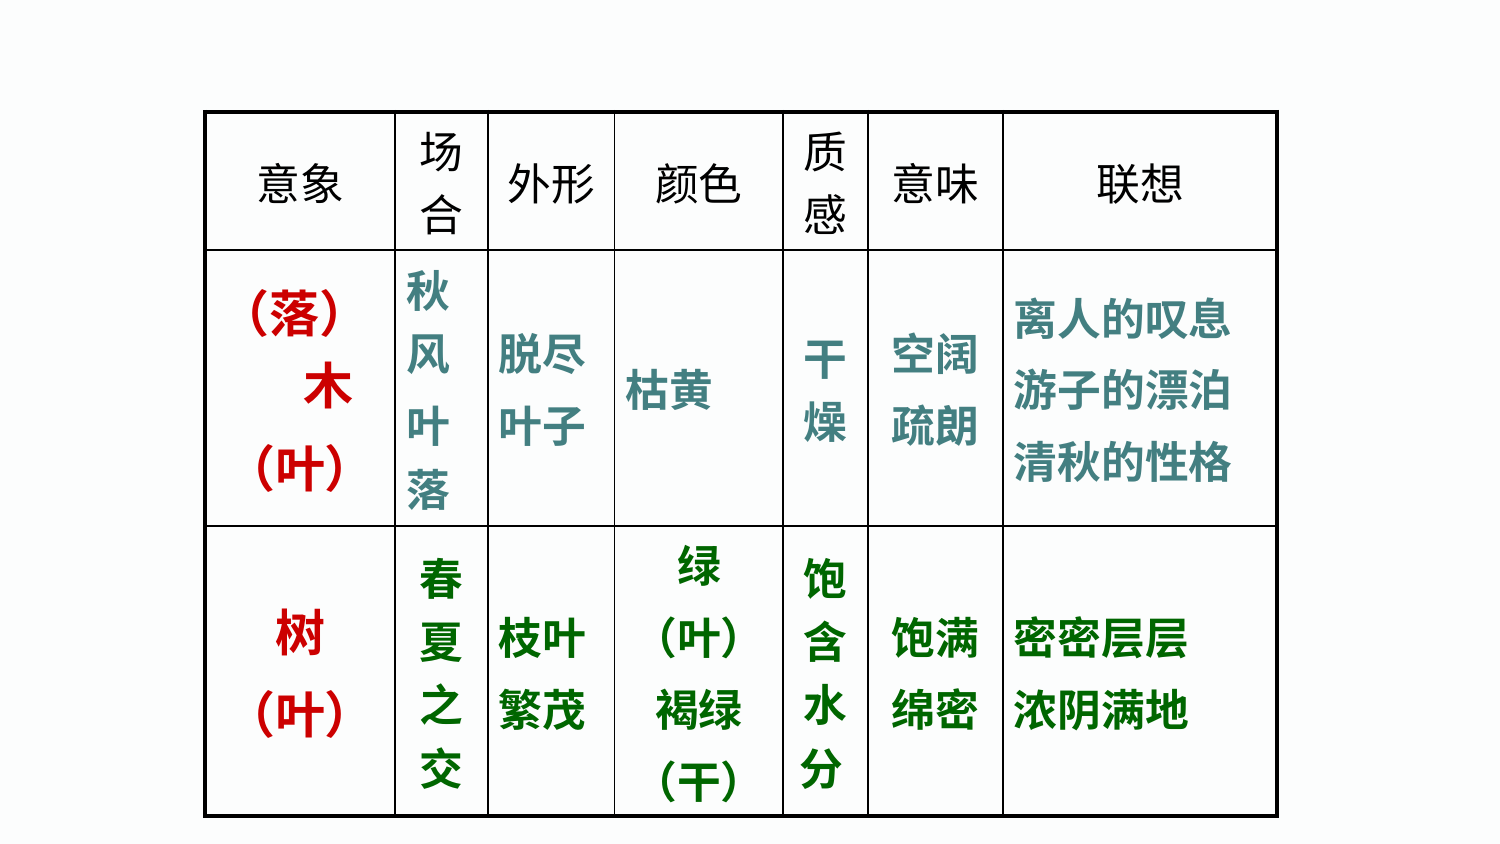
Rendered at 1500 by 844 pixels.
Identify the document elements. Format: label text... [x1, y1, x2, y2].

table_cell 空阔 疏朗 [869, 251, 1002, 525]
table_header 意象 [207, 114, 394, 249]
table_cell 枯黄 [615, 251, 782, 525]
table_cell 秋风 叶落 [396, 251, 487, 525]
table_cell 脱尽 叶子 [489, 251, 614, 525]
table_cell 枝叶 繁茂 [489, 527, 614, 814]
table_header 场合 [396, 114, 487, 249]
table_cell 离人的叹息 游子的漂泊 清秋的性格 [1004, 251, 1275, 525]
table_header 联想 [1004, 114, 1275, 249]
table_header 外形 [489, 114, 614, 249]
table_cell 春夏之交 [396, 527, 487, 814]
text_box [555, 280, 644, 372]
table_cell 密密层层 浓阴满地 [1004, 527, 1275, 814]
table_cell 饱含水分 [784, 527, 867, 814]
table_header 颜色 [615, 114, 782, 249]
table_header 质感 [784, 114, 867, 249]
table_cell 绿 （叶） 褐绿 （干） [615, 527, 782, 814]
table_cell 饱满 绵密 [869, 527, 1002, 814]
table_cell 树 （叶） [207, 527, 394, 814]
text_box [1024, 625, 1255, 717]
table_header 意味 [869, 114, 1002, 249]
table_cell 干燥 [784, 251, 867, 525]
table_cell （落） 木 （叶） [207, 251, 394, 525]
